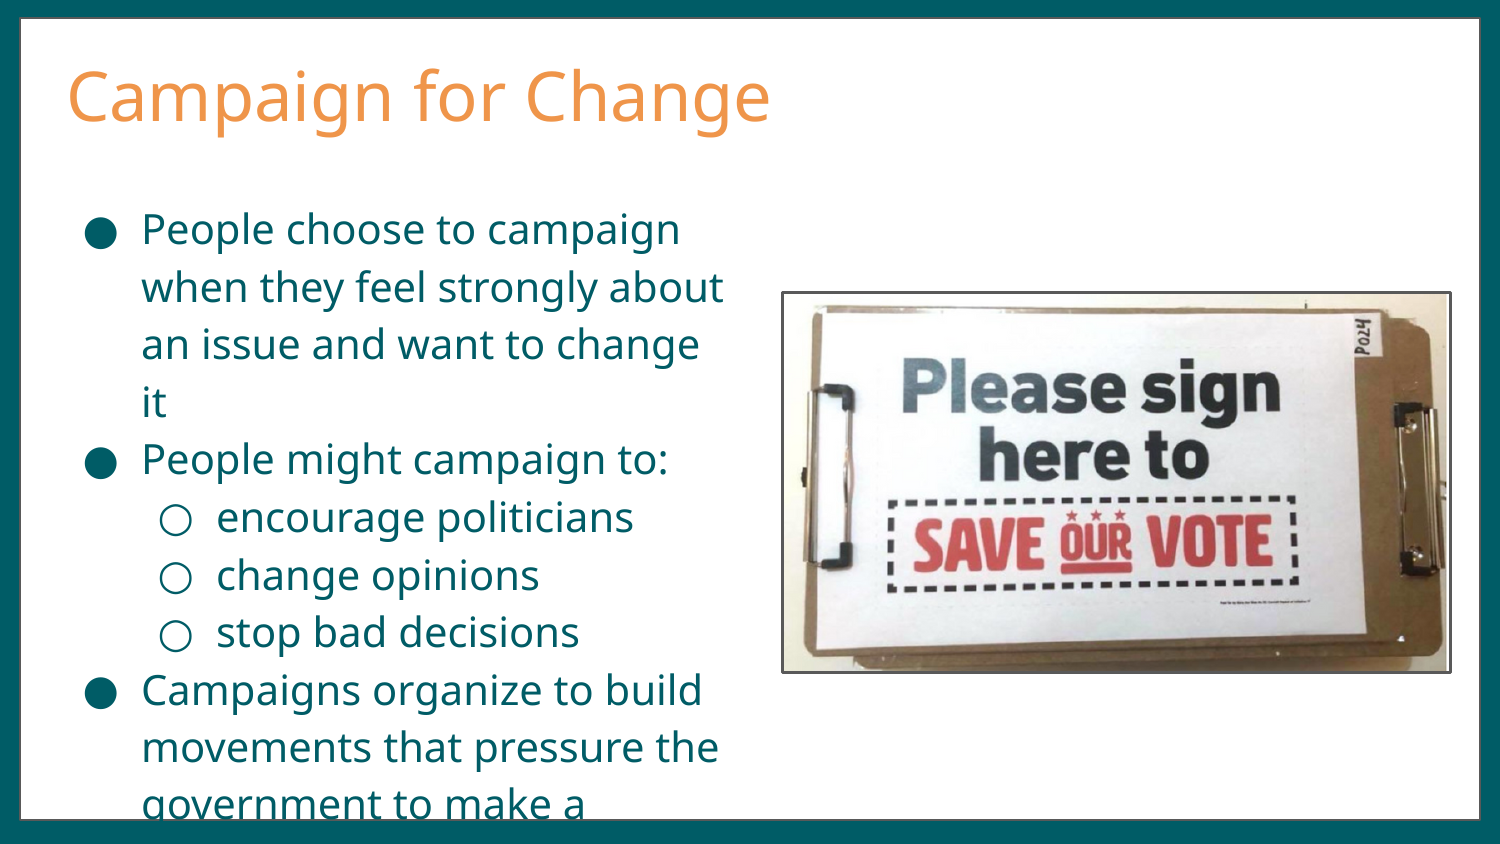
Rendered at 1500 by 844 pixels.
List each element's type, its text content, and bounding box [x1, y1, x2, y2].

text_box People choose to campaign when they feel strongly about an issue and want to change it People might campaign to: encourage politicians change opinions stop bad decisions Campaigns organize to build movements that pressure the government to make a change [51, 180, 750, 844]
picture [783, 293, 1450, 672]
title Campaign for Change [51, 25, 1449, 197]
